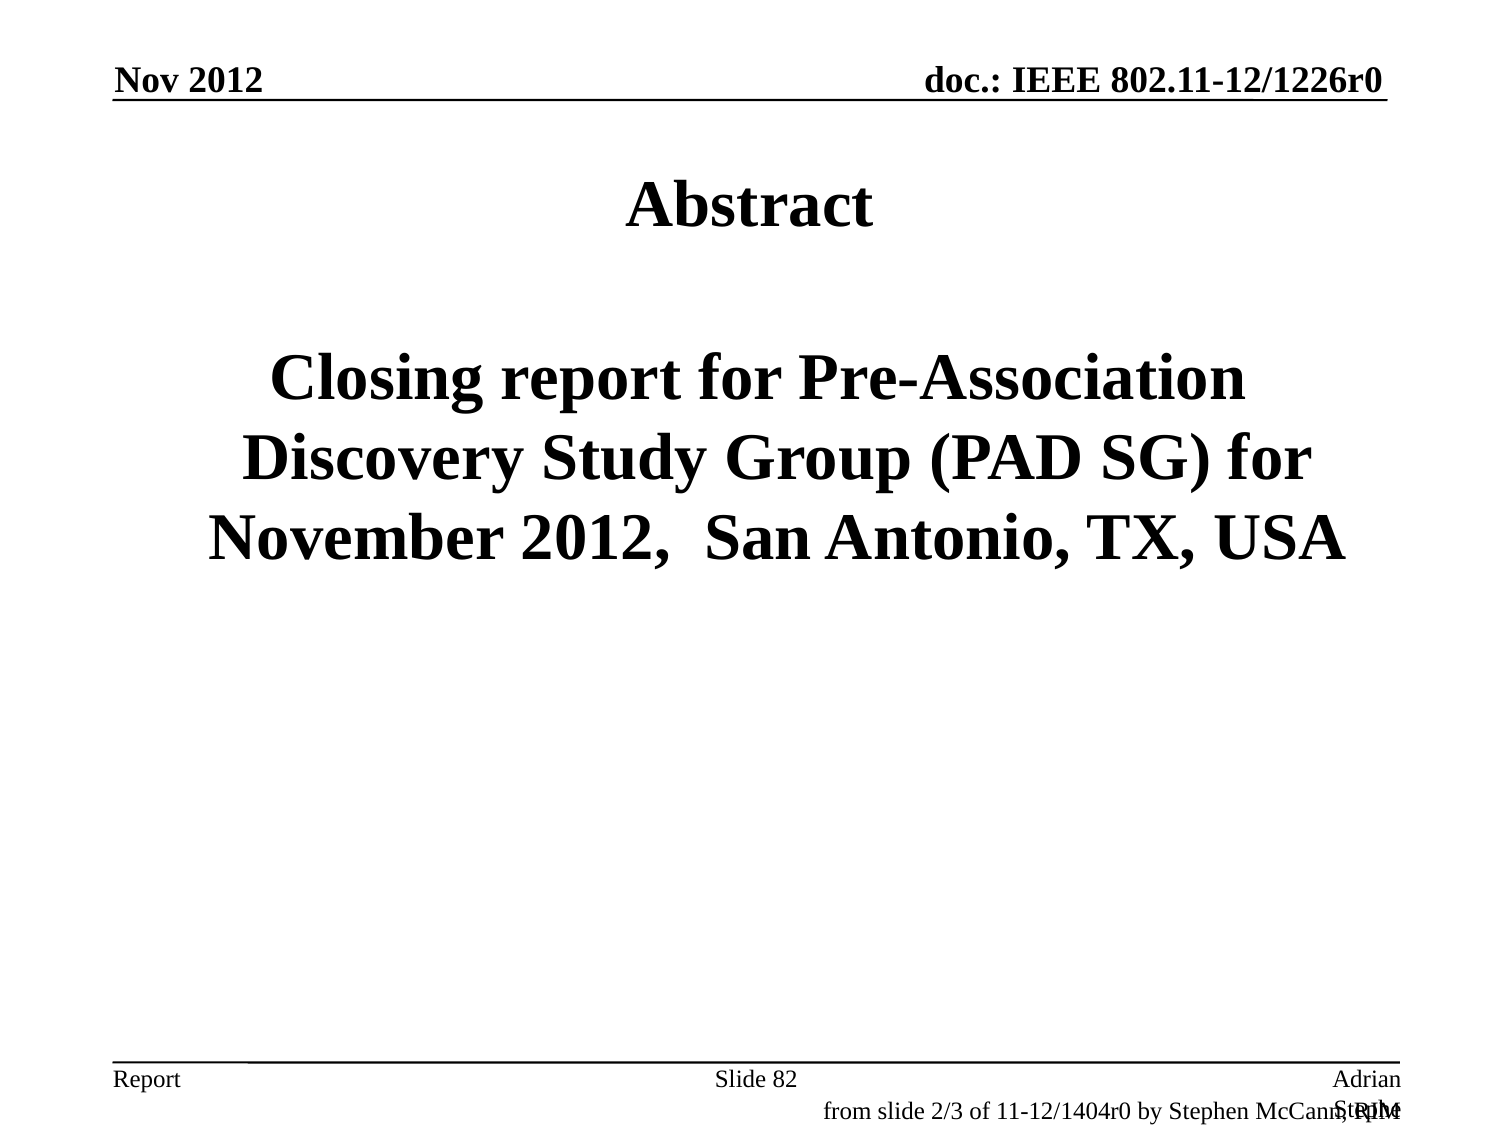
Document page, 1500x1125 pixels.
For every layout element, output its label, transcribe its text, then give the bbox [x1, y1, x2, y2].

footer Adrian Stephens, Intel Corporation [1324, 1061, 1402, 1087]
text_box from slide 2/3 of 11-12/1404r0 by Stephen McCann, RIM [343, 1087, 1417, 1125]
title Abstract [112, 112, 1388, 288]
list Closing report for Pre-Association Discovery Study Group (PAD SG) for November 2012, San Antonio, TX, USA [112, 324, 1388, 1000]
slide_number Slide 82 [712, 1061, 800, 1087]
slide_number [114, 54, 374, 101]
